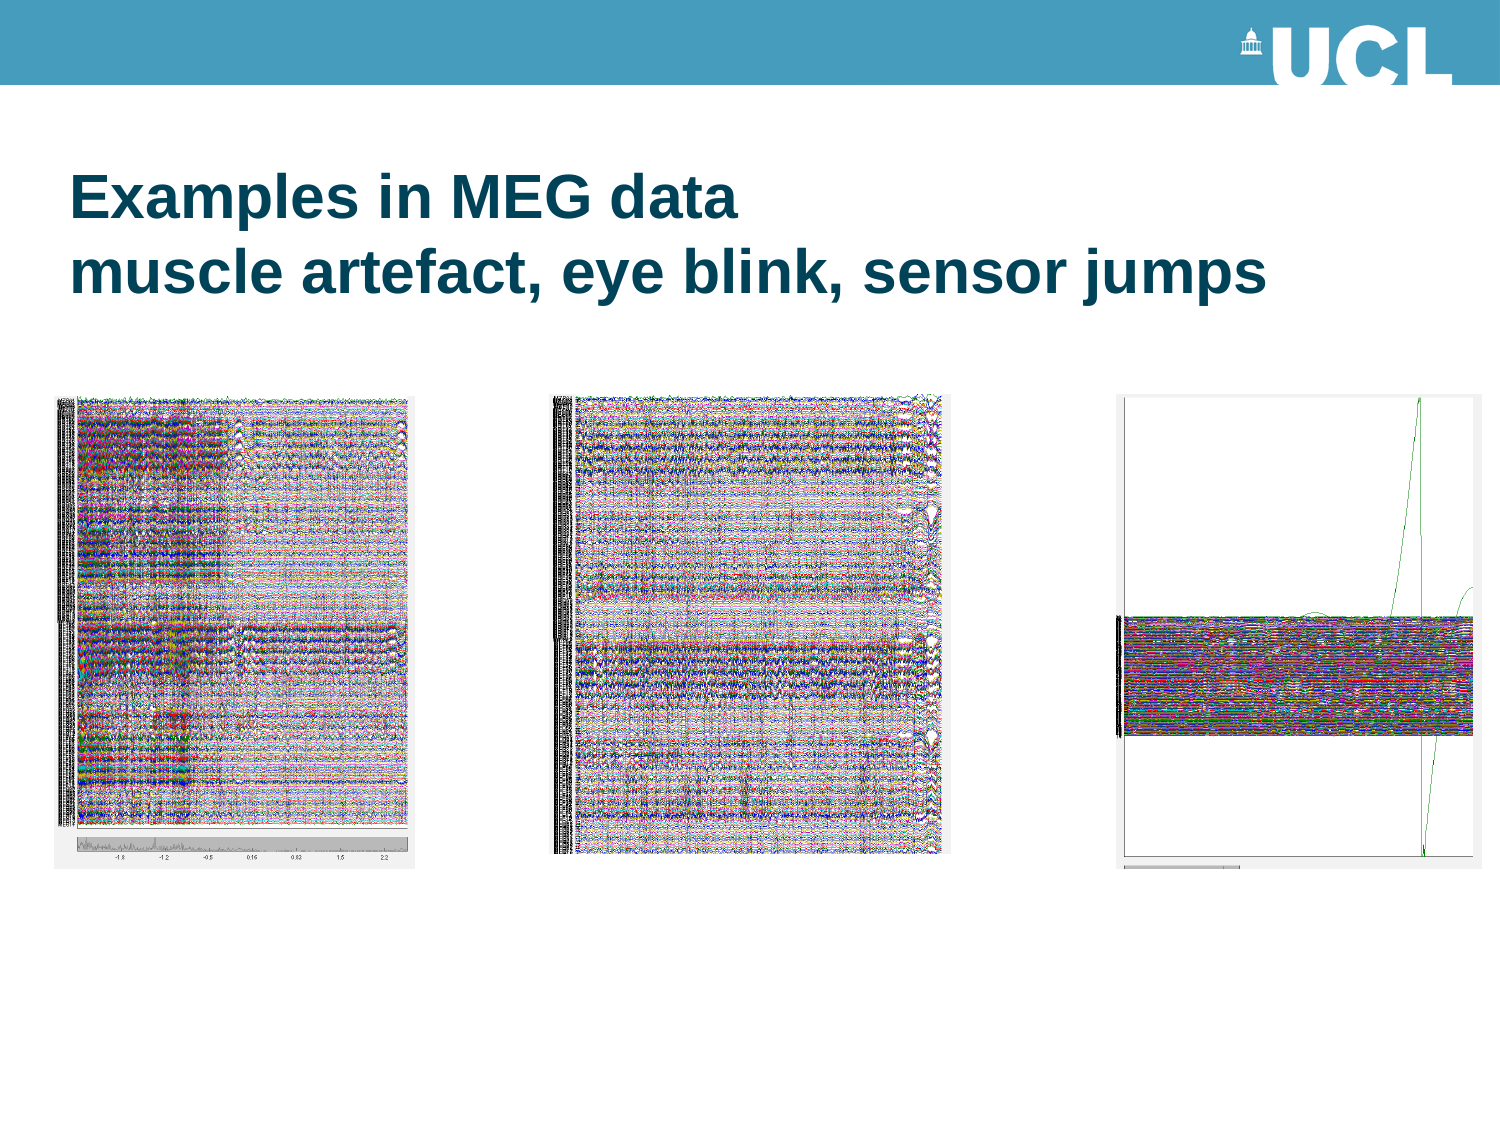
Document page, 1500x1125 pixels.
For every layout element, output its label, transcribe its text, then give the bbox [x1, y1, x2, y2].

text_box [548, 393, 951, 855]
picture [0, 0, 1500, 85]
title Examples in MEG data muscle artefact, eye blink, sensor jumps [54, 148, 1447, 362]
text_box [1115, 393, 1483, 869]
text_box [53, 396, 416, 869]
